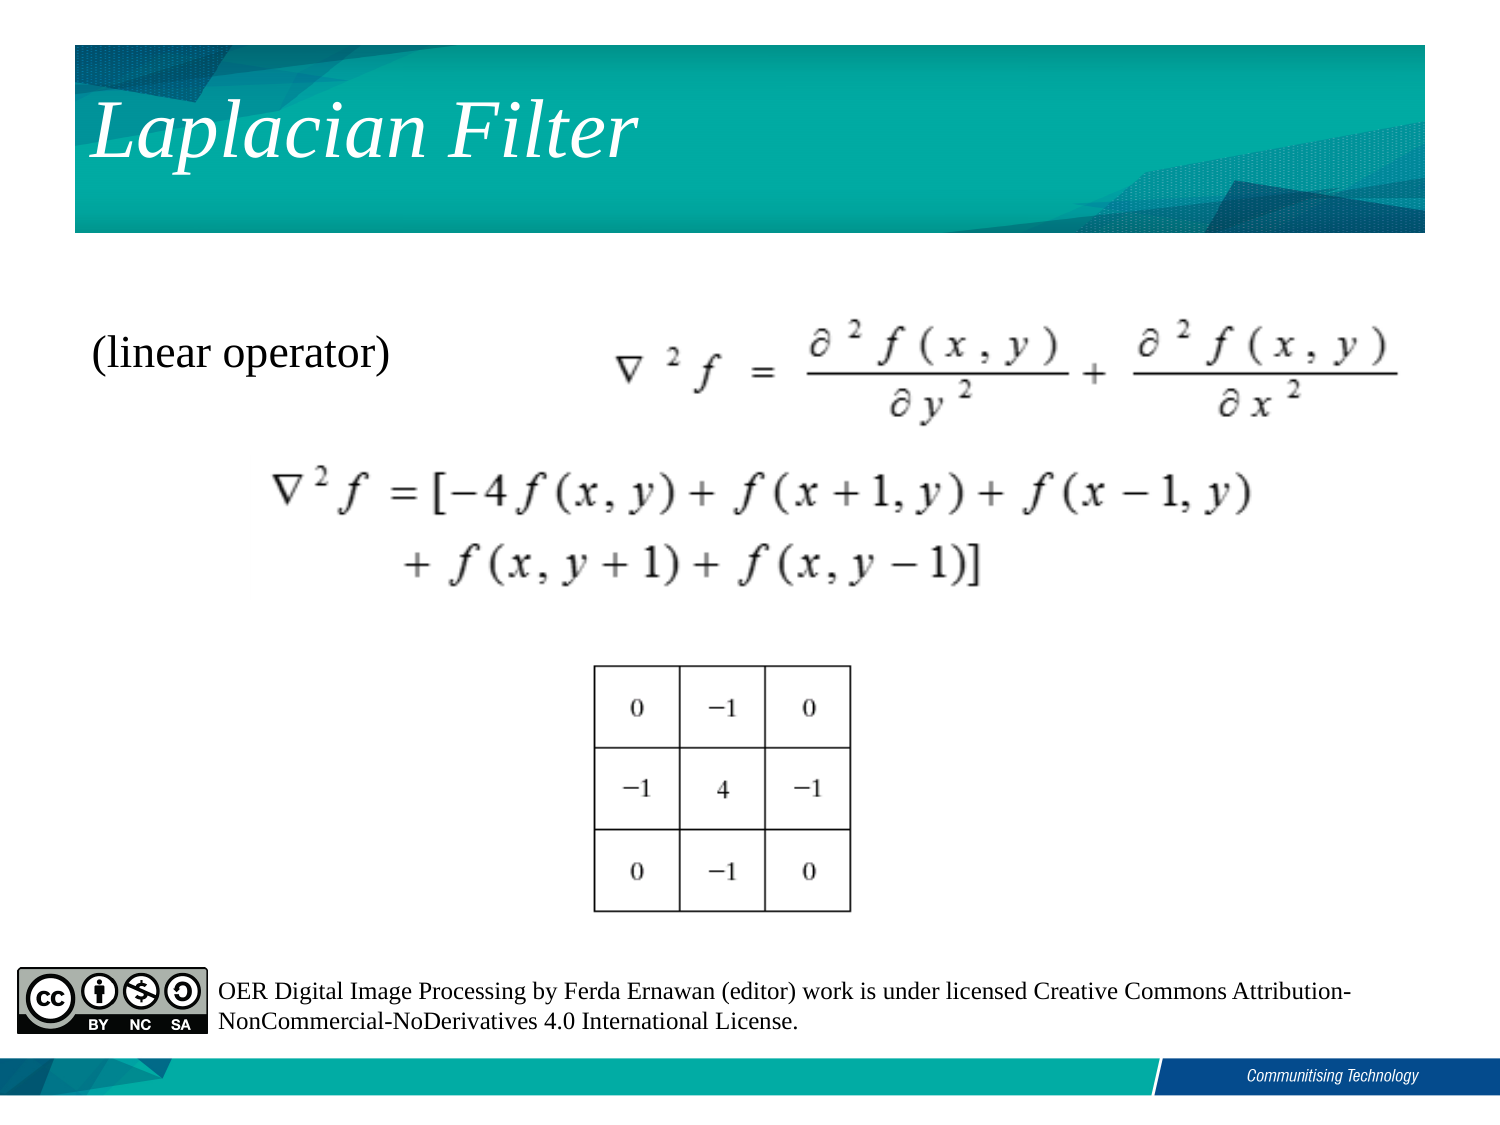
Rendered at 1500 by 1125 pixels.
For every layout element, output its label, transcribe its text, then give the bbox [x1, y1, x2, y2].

text_box Laplacian Filter [75, 66, 1351, 202]
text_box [74, 314, 863, 922]
picture [0, 0, 1500, 1125]
